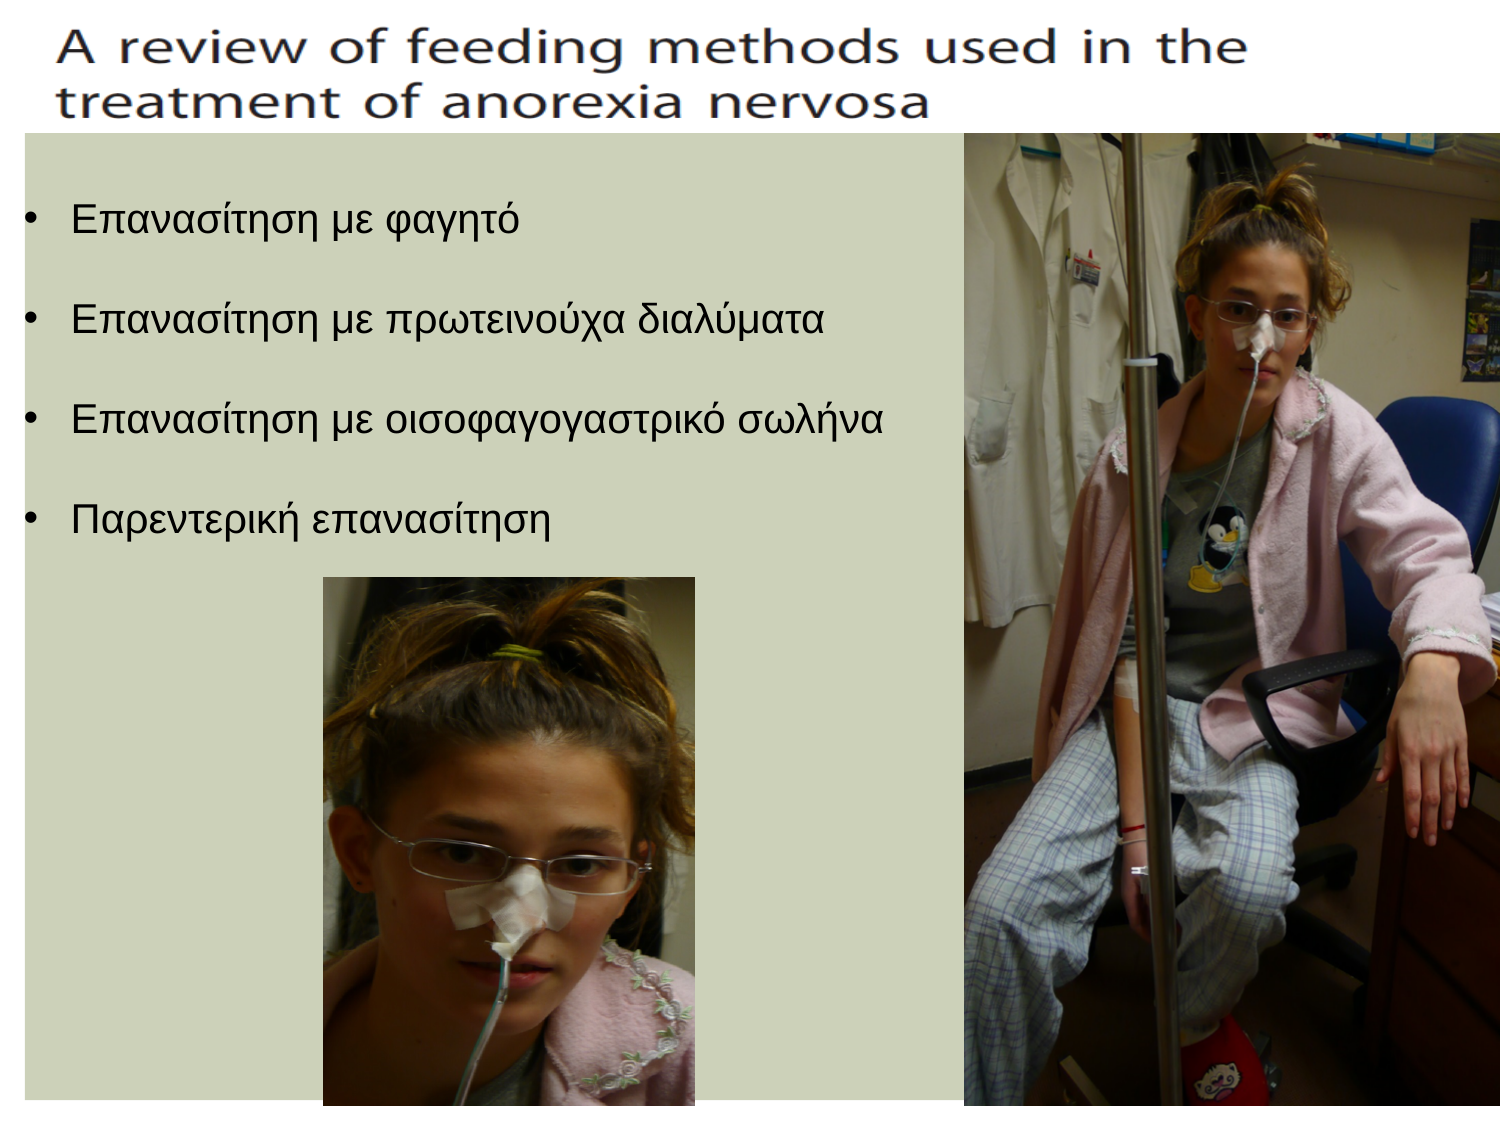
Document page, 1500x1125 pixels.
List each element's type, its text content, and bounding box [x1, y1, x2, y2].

picture [14, 18, 1500, 1107]
picture [322, 577, 695, 1107]
text_box Επανασίτηση με φαγητό Επανασίτηση με πρωτεινούχα διαλύματα Επανασίτηση με οισοφαγογαστρικό σωλήνα Παρεντερική επανασίτηση [9, 184, 959, 550]
